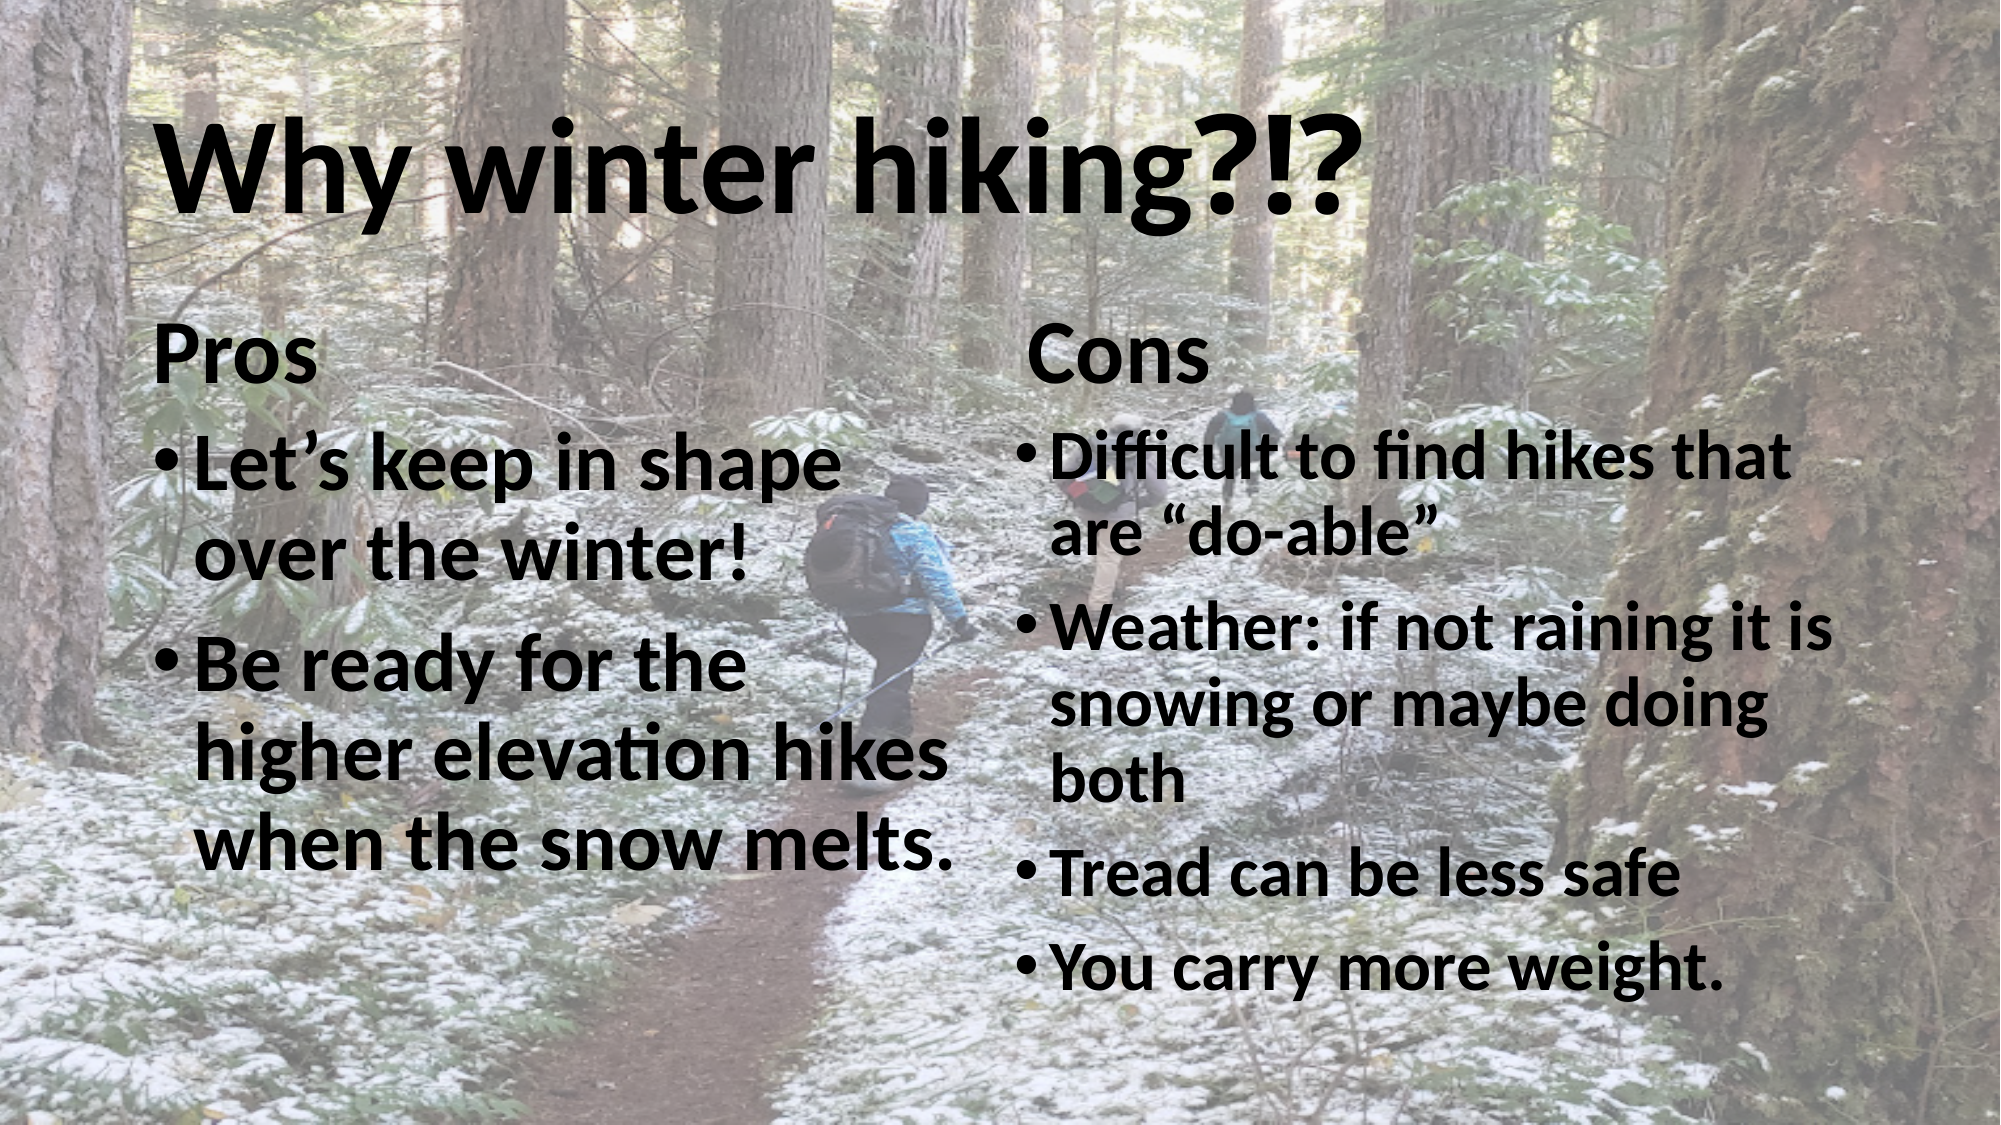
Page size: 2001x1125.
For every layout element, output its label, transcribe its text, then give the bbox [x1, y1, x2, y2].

list Pros [137, 275, 984, 410]
list Cons [1012, 275, 1863, 411]
list Difficult to find hikes that are “do-able” Weather: if not raining it is snowing or maybe doing both Tread can be less safe You carry more weight. [999, 410, 1851, 1016]
list Let’s keep in shape over the winter! Be ready for the higher elevation hikes when the snow melts. [137, 410, 984, 1016]
title Why winter hiking?!? [137, 59, 1863, 278]
